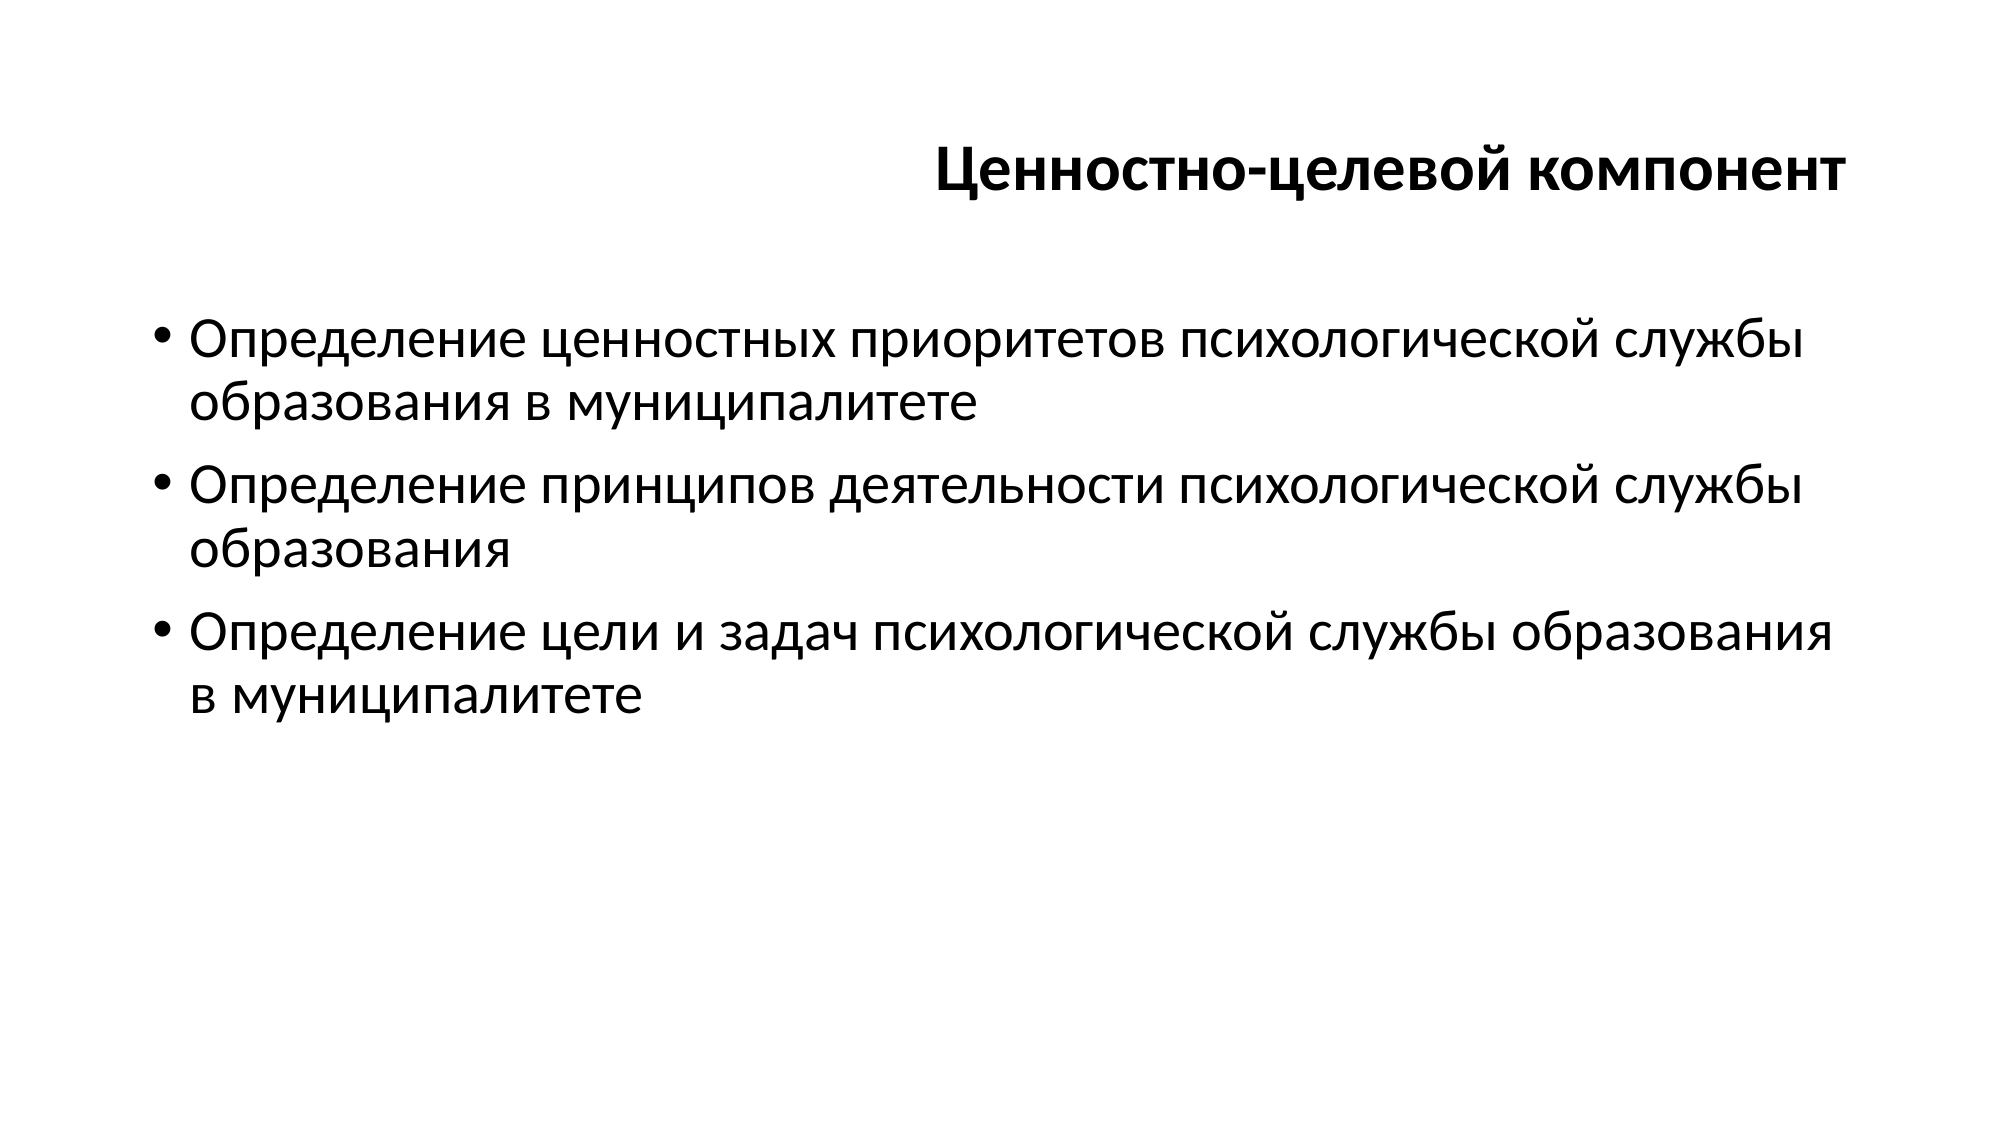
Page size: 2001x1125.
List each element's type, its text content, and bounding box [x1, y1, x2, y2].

title Ценностно-целевой компонент [137, 59, 1863, 278]
list Определение ценностных приоритетов психологической службы образования в муниципалитете Определение принципов деятельности психологической службы образования Определение цели и задач психологической службы образования в муниципалитете [137, 299, 1863, 1014]
